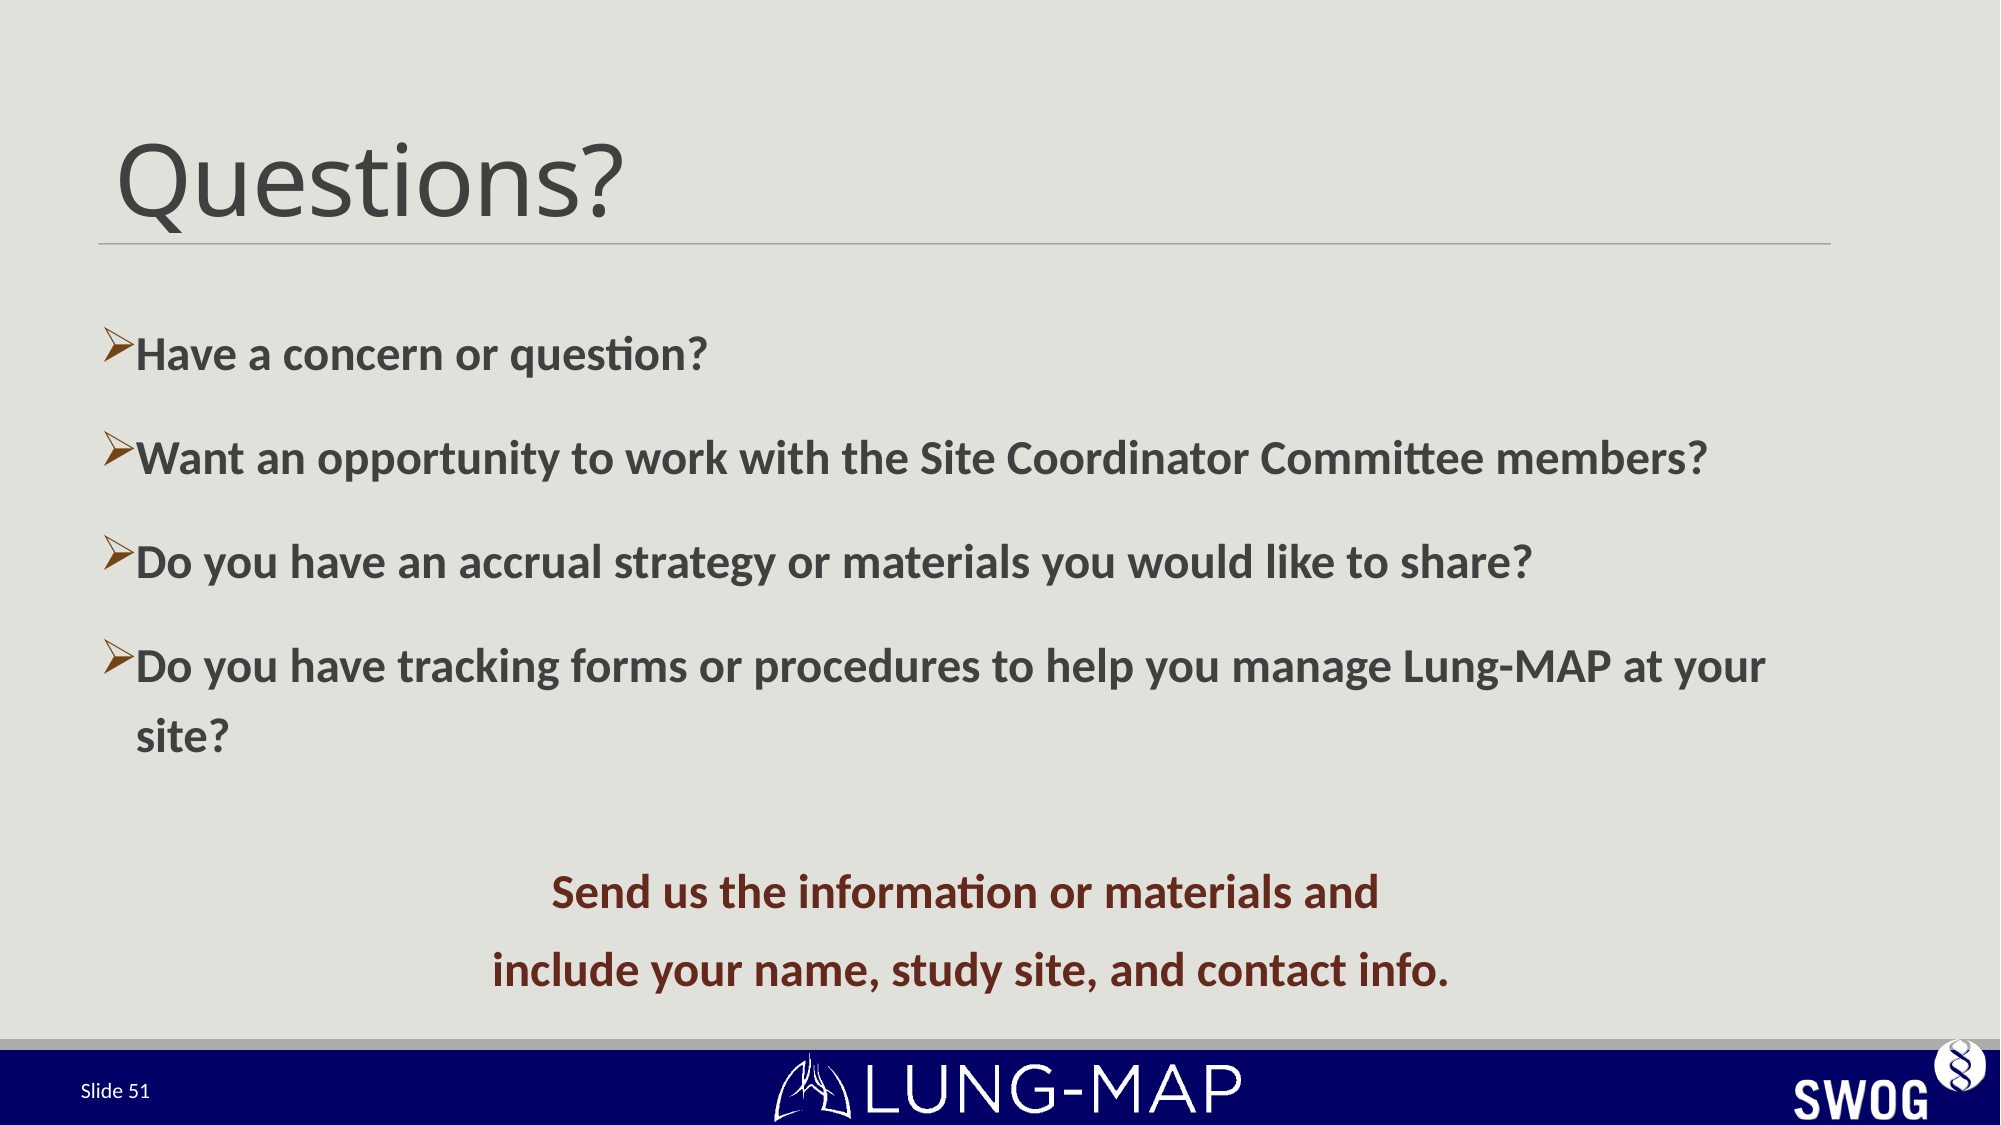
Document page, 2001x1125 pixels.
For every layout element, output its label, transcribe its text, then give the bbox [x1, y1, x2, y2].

picture [1794, 1039, 1986, 1120]
title Questions? [99, 5, 1830, 245]
slide_number Slide 51 [9, 1059, 166, 1120]
list Have a concern or question? Want an opportunity to work with the Site Coordinator Committee members? Do you have an accrual strategy or materials you would like to share? Do you have tracking forms or procedures to help you manage Lung-MAP at your site? Send us the information or materials and include your name, study site, and contact info. [99, 302, 1830, 1005]
picture [769, 1053, 1241, 1122]
